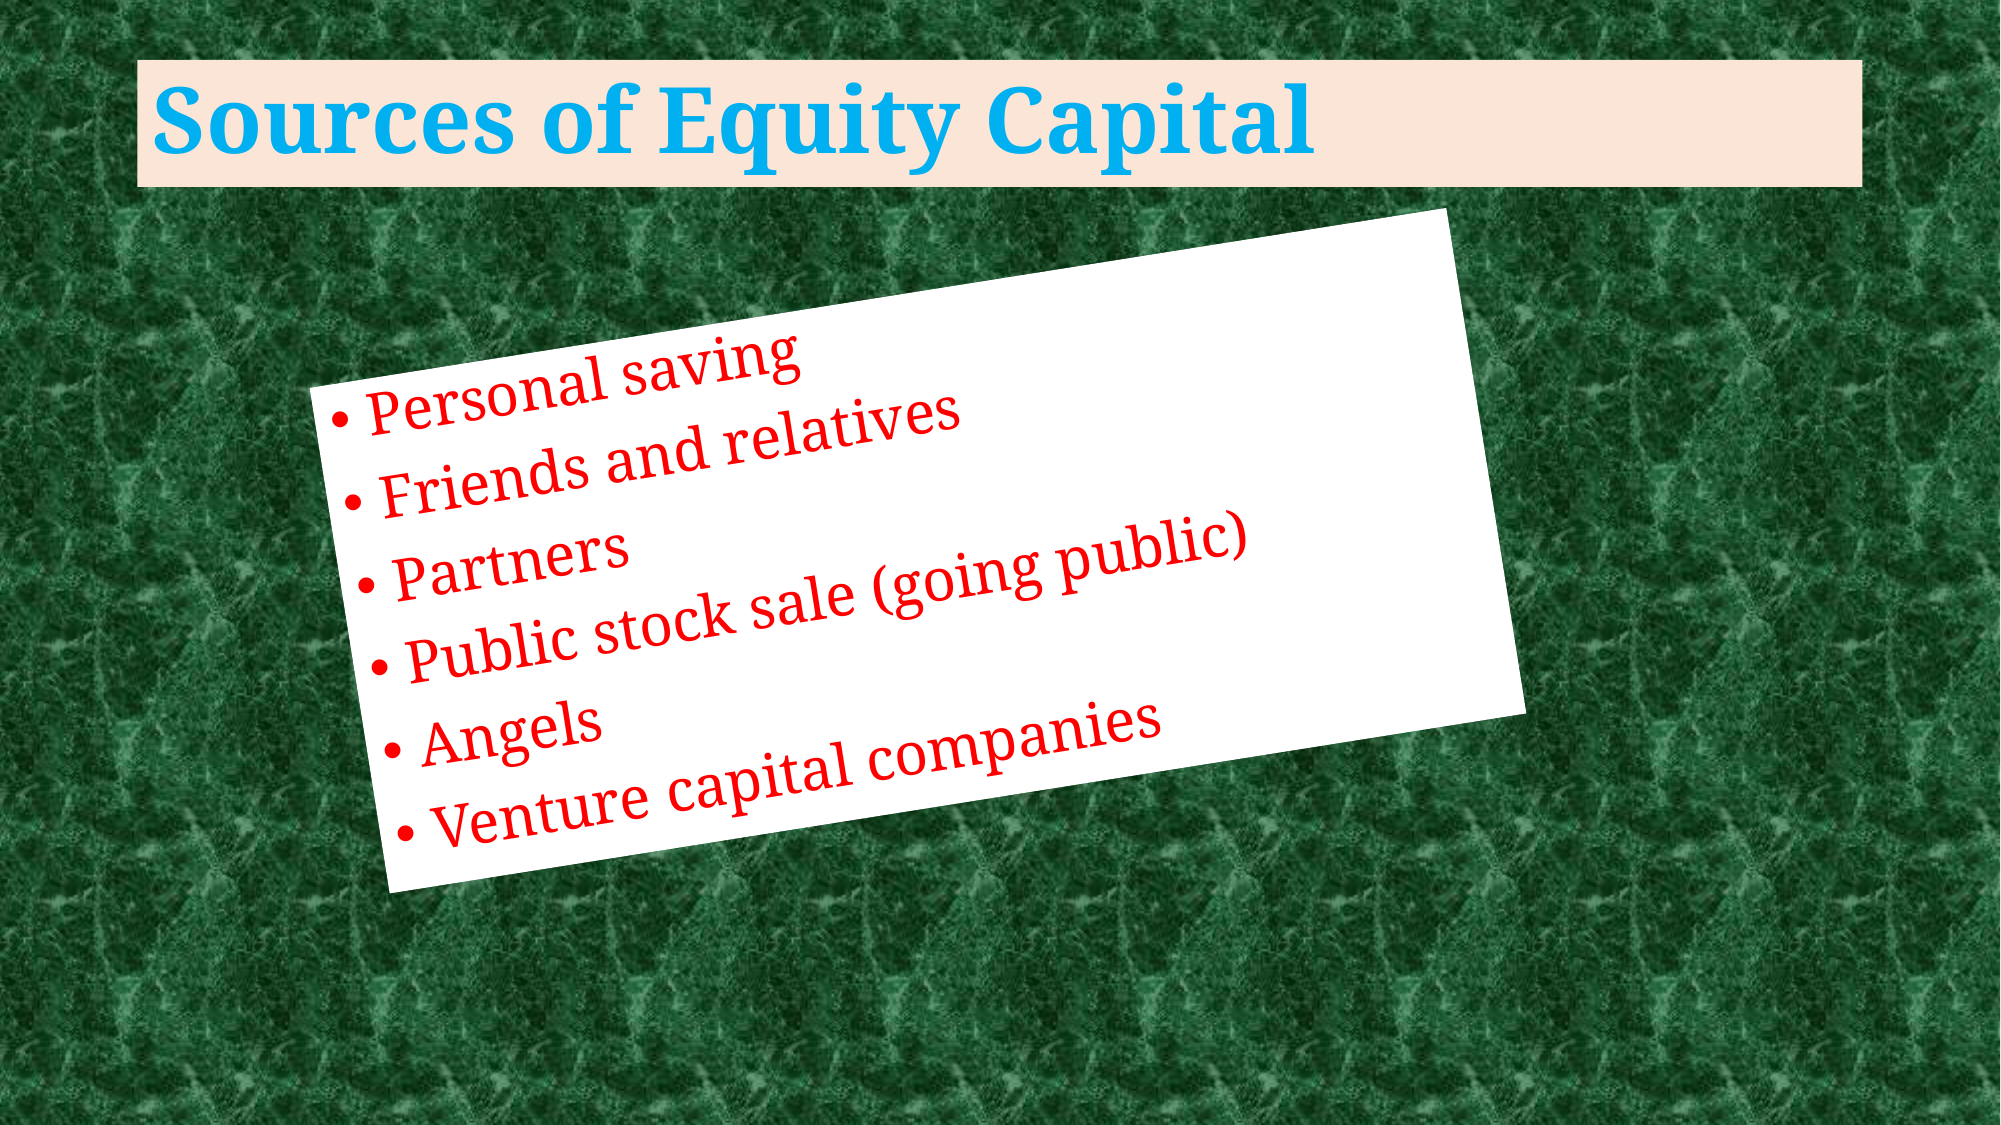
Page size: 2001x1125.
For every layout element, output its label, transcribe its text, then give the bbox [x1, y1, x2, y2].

title Sources of Equity Capital [137, 59, 1863, 187]
list Personal saving Friends and relatives Partners Public stock sale (going public) Angels Venture capital companies [309, 207, 1527, 894]
picture [0, 0, 2001, 1125]
